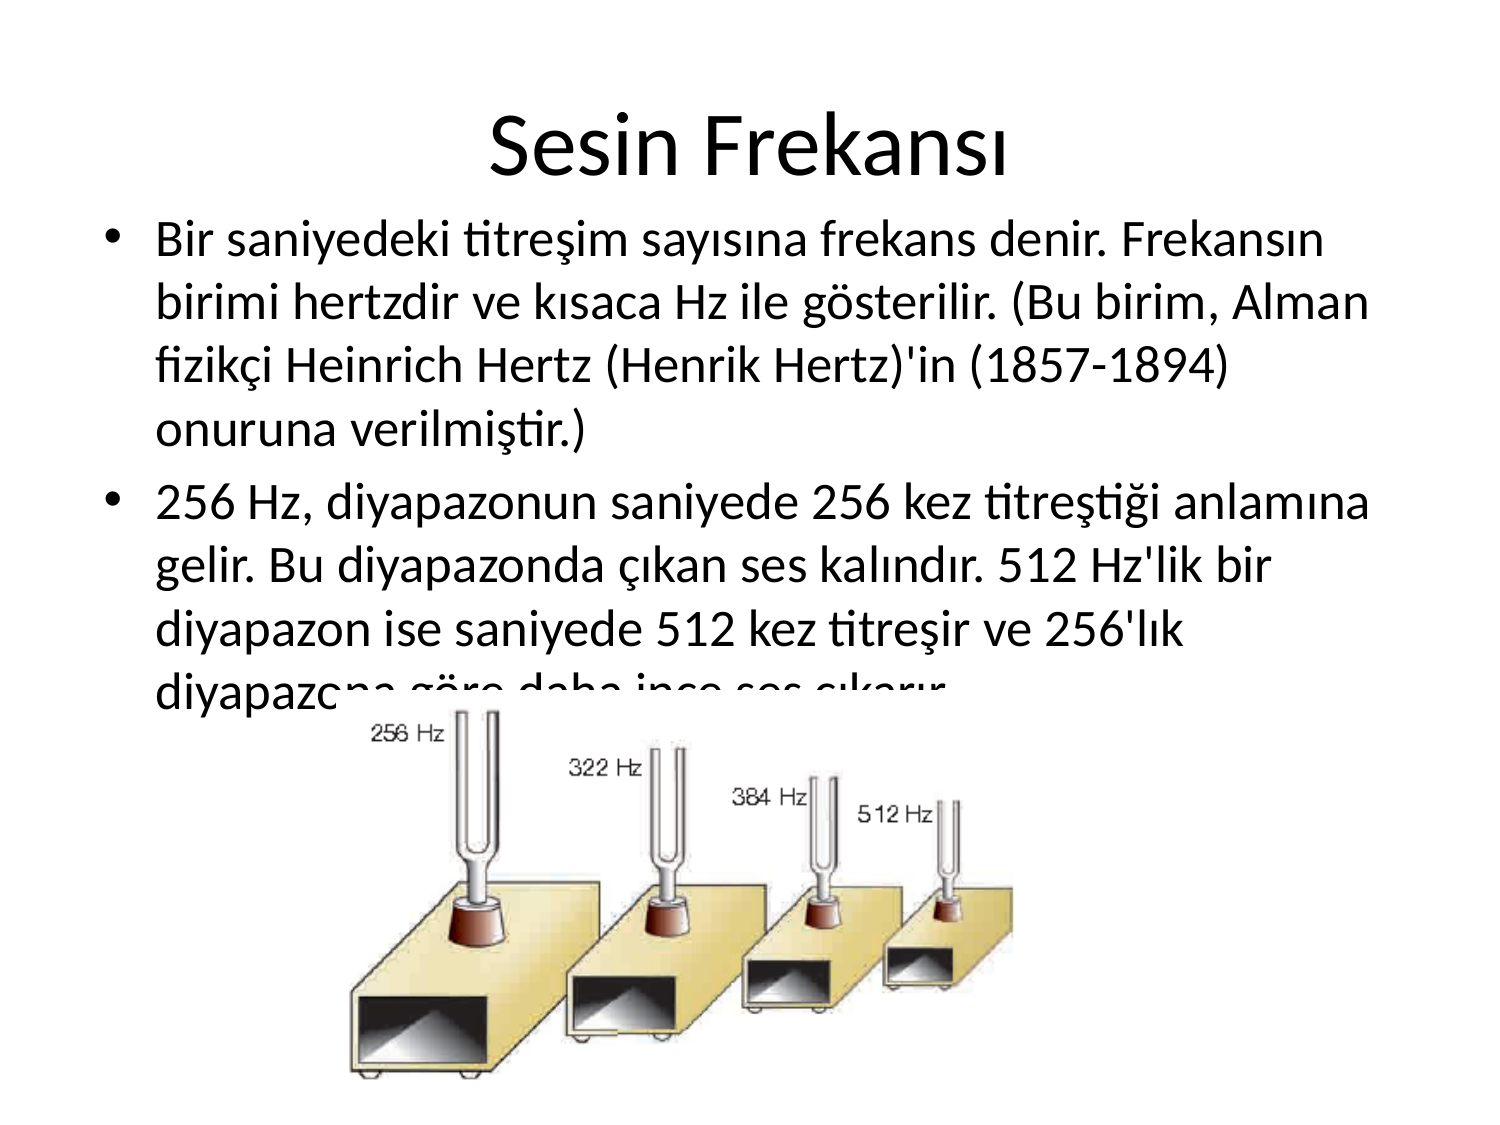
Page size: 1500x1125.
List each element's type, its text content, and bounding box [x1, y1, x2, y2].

list Bir saniyedeki titreşim sayısına frekans denir. Frekansın birimi hertzdir ve kısaca Hz ile gösterilir. (Bu birim, Alman fizikçi Heinrich Hertz (Henrik Hertz)'in (1857-1894) onuruna verilmiştir.) 256 Hz, diyapazonun saniyede 256 kez titreştiği anlamına gelir. Bu diyapazonda çıkan ses kalındır. 512 Hz'lik bir diyapazon ise saniyede 512 kez titreşir ve 256'lık diyapazona göre daha ince ses çıkarır. [88, 196, 1439, 733]
picture [336, 690, 1046, 1102]
title Sesin Frekansı [75, 45, 1425, 233]
